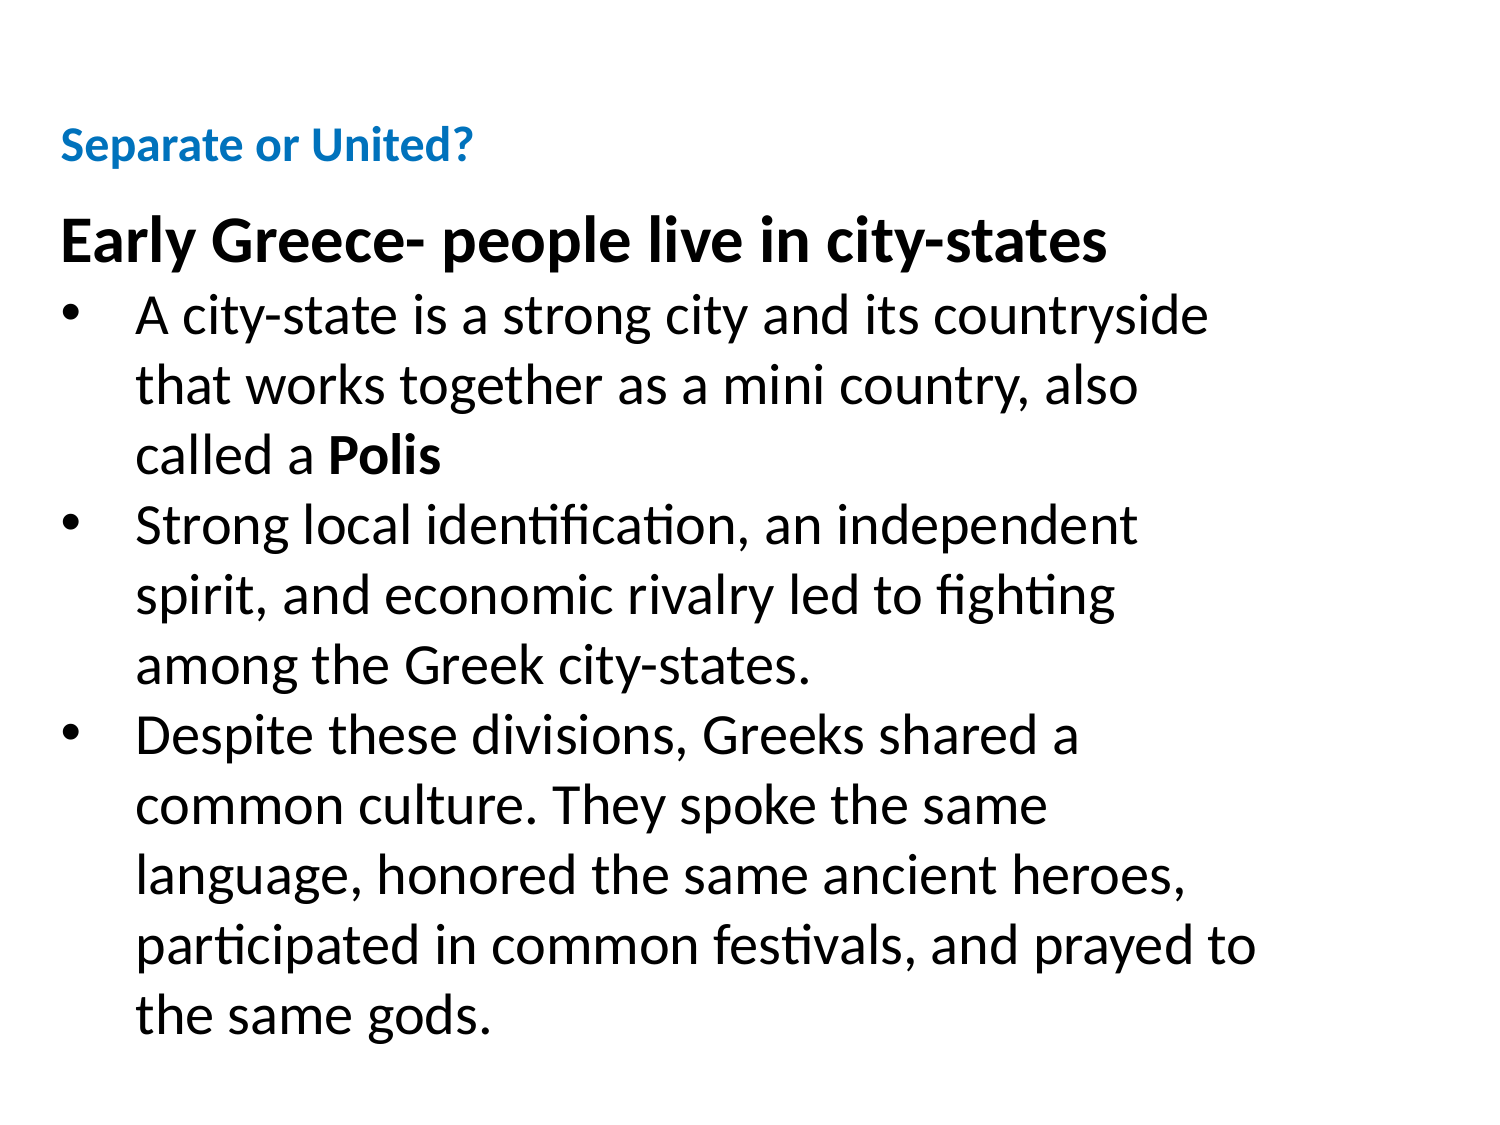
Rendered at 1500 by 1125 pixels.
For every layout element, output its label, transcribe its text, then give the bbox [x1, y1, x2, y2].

text_box Early Greece- people live in city-states A city-state is a strong city and its countryside that works together as a mini country, also called a Polis Strong local identification, an independent spirit, and economic rivalry led to fighting among the Greek city-states. Despite these divisions, Greeks shared a common culture. They spoke the same language, honored the same ancient heroes, participated in common festivals, and prayed to the same gods. [45, 188, 1296, 1054]
text_box Separate or United? [45, 104, 1296, 179]
